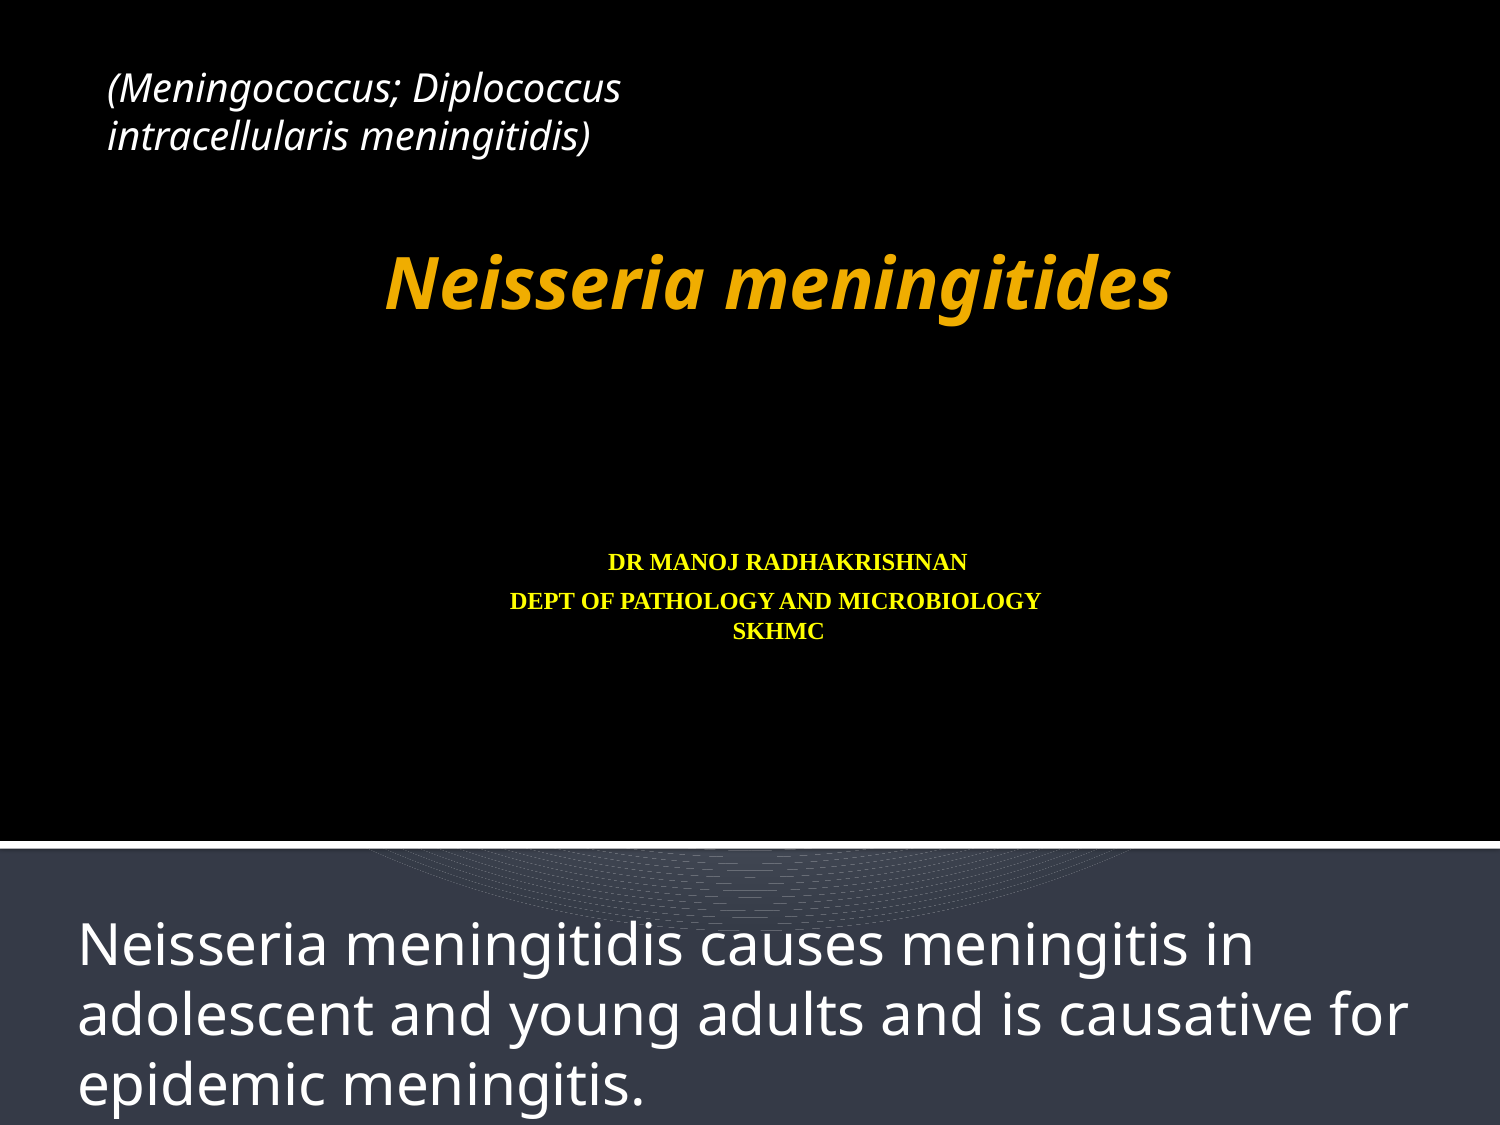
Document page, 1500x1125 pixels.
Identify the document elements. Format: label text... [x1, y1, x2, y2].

subtitle (Meningococcus; Diplococcus intracellularis meningitidis) [87, 62, 1413, 159]
title Neisseria meningitides DR MANOJ RADHAKRISHNAN DEPT OF PATHOLOGY AND MICROBIOLOGY SKHMC [112, 237, 1438, 825]
text_box Neisseria meningitidis causes meningitis in adolescent and young adults and is causative for epidemic meningitis. [62, 900, 1488, 1125]
